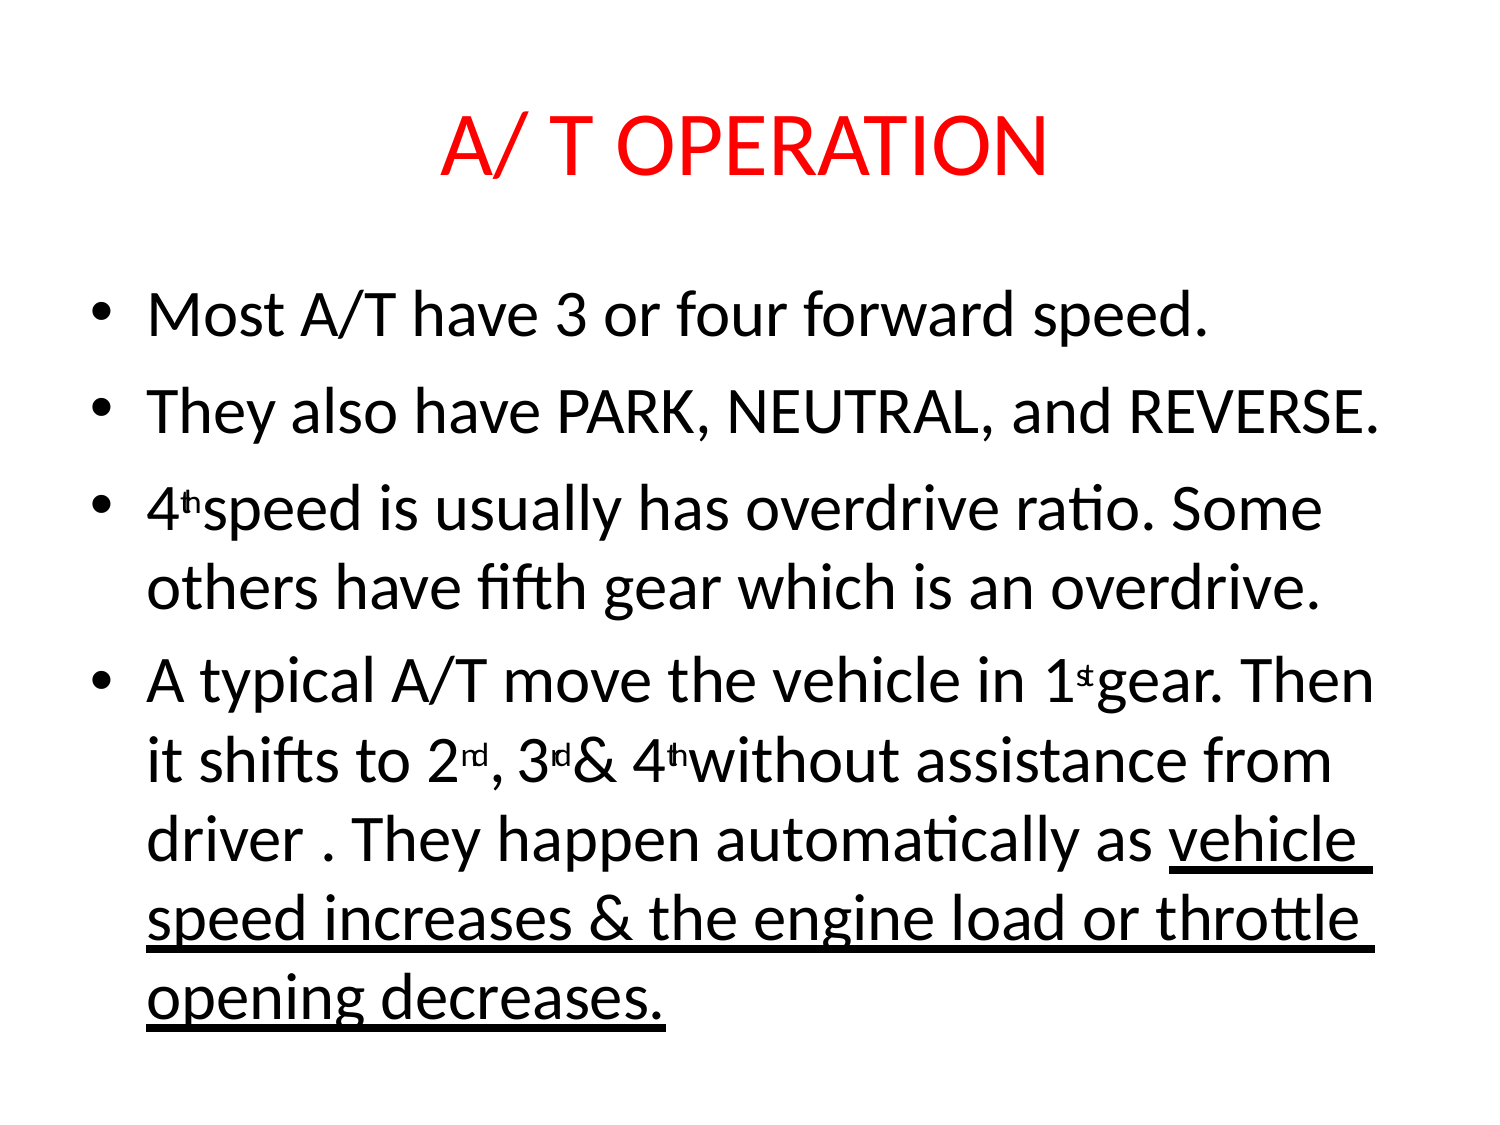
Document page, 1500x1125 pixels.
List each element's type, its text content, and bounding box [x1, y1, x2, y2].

text_box Most A/T have 3 or four forward speed. They also have PARK, NEUTRAL, and REVERSE. 4th speed is usually has overdrive ratio. Some others have fifth gear which is an overdrive. A typical A/T move the vehicle in 1st gear. Then it shifts to 2nd, 3rd & 4th without assistance from driver . They happen automatically as vehicle speed increases & the engine load or throttle opening decreases. [85, 251, 1405, 1036]
title A/ T OPERATION [438, 81, 1061, 251]
